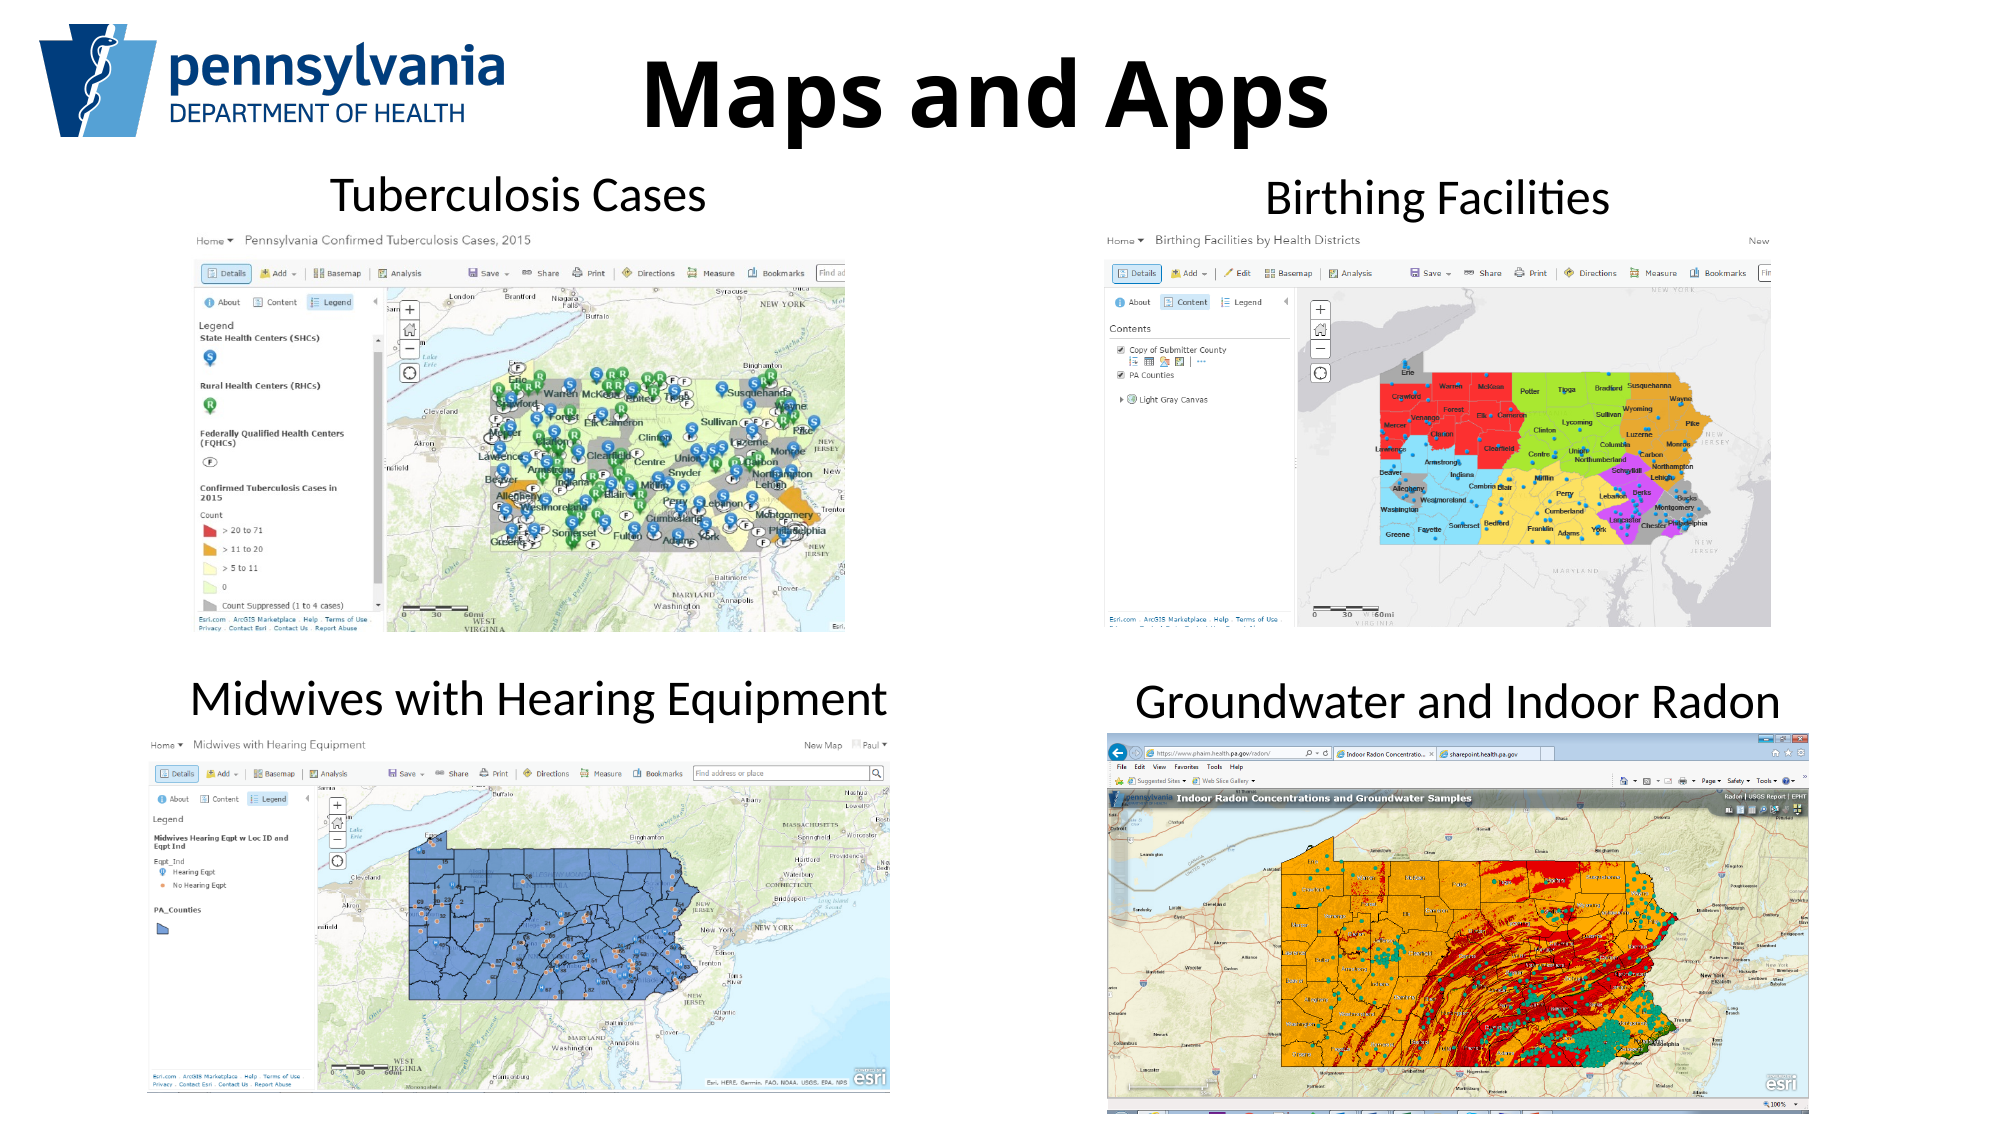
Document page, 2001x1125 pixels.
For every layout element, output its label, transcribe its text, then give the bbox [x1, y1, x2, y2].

text_box Midwives with Hearing Equipment [129, 658, 949, 733]
text_box Birthing Facilities [1028, 157, 1848, 232]
picture [191, 232, 845, 632]
text_box Groundwater and Indoor Radon [1048, 661, 1868, 737]
picture [1107, 733, 1809, 1114]
title Maps and Apps [567, 24, 1404, 172]
picture [1104, 232, 1771, 627]
text_box Tuberculosis Cases [109, 153, 928, 229]
picture [147, 733, 890, 1093]
picture [39, 24, 504, 138]
